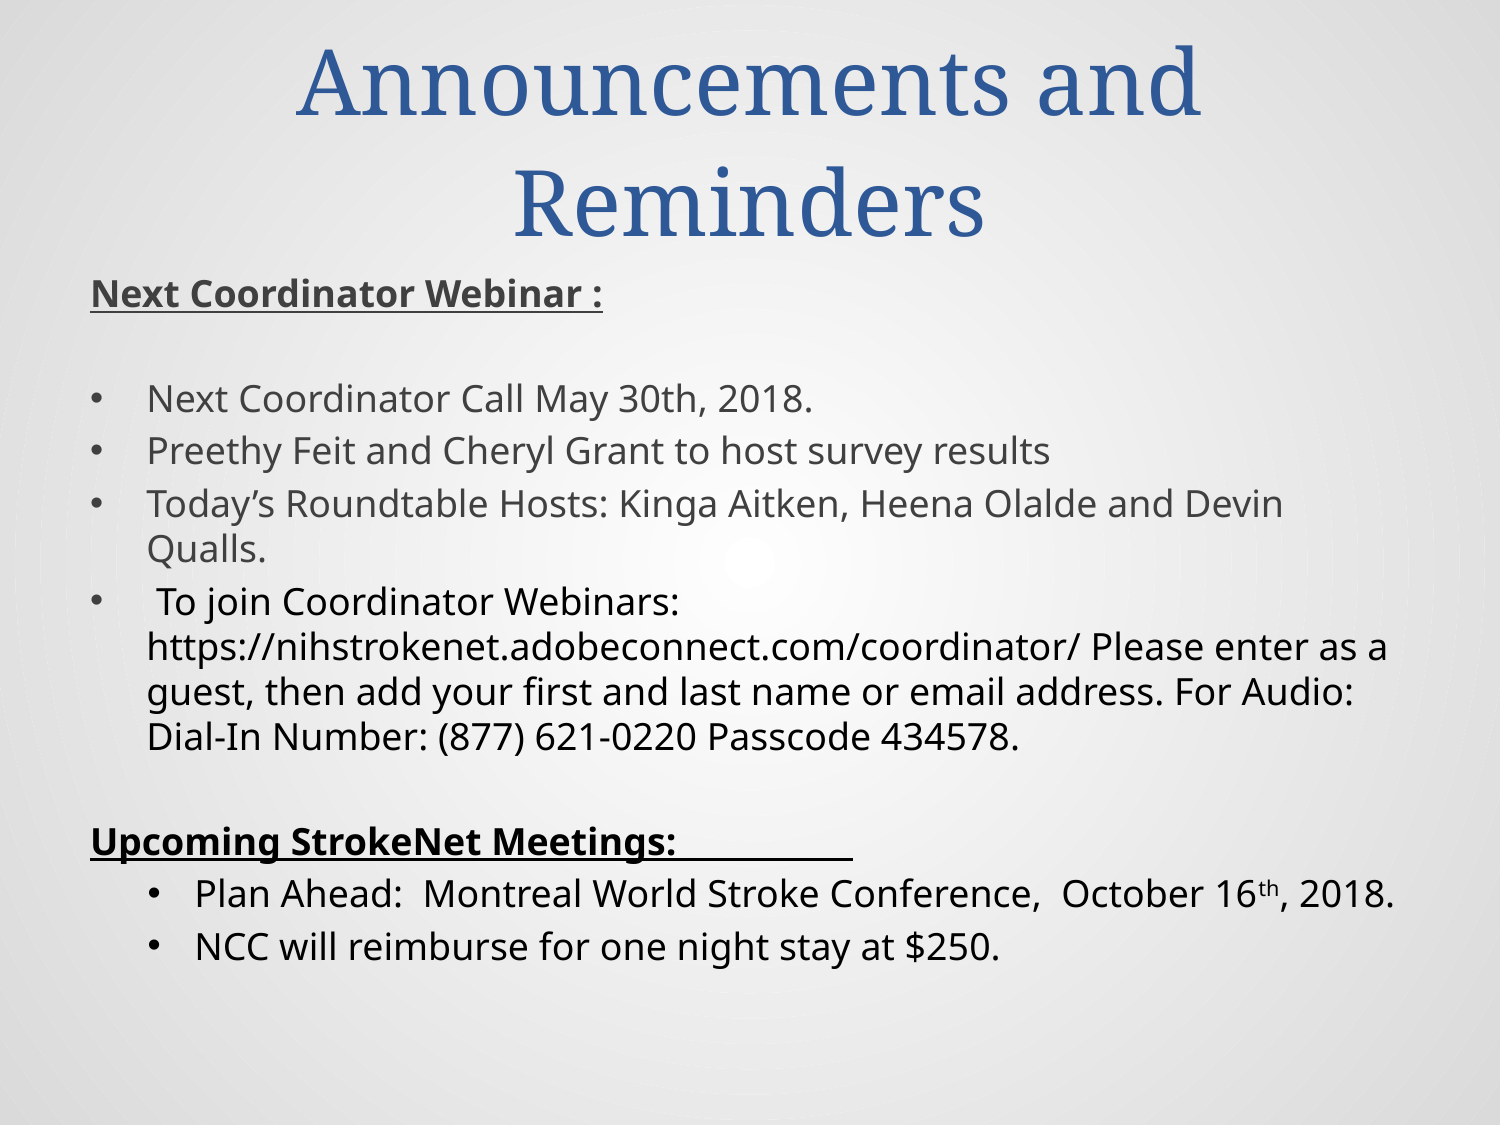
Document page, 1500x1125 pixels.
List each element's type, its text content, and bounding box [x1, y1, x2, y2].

list Next Coordinator Webinar : Next Coordinator Call May 30th, 2018. Preethy Feit and Cheryl Grant to host survey results Today’s Roundtable Hosts: Kinga Aitken, Heena Olalde and Devin Qualls. To join Coordinator Webinars: https://nihstrokenet.adobeconnect.com/coordinator/ Please enter as a guest, then add your first and last name or email address. For Audio: Dial-In Number: (877) 621-0220 Passcode 434578. Upcoming StrokeNet Meetings: Plan Ahead: Montreal World Stroke Conference, October 16th, 2018. NCC will reimburse for one night stay at $250. [75, 262, 1425, 1125]
title Coordinator Call Announcements and Reminders [75, 0, 1425, 262]
